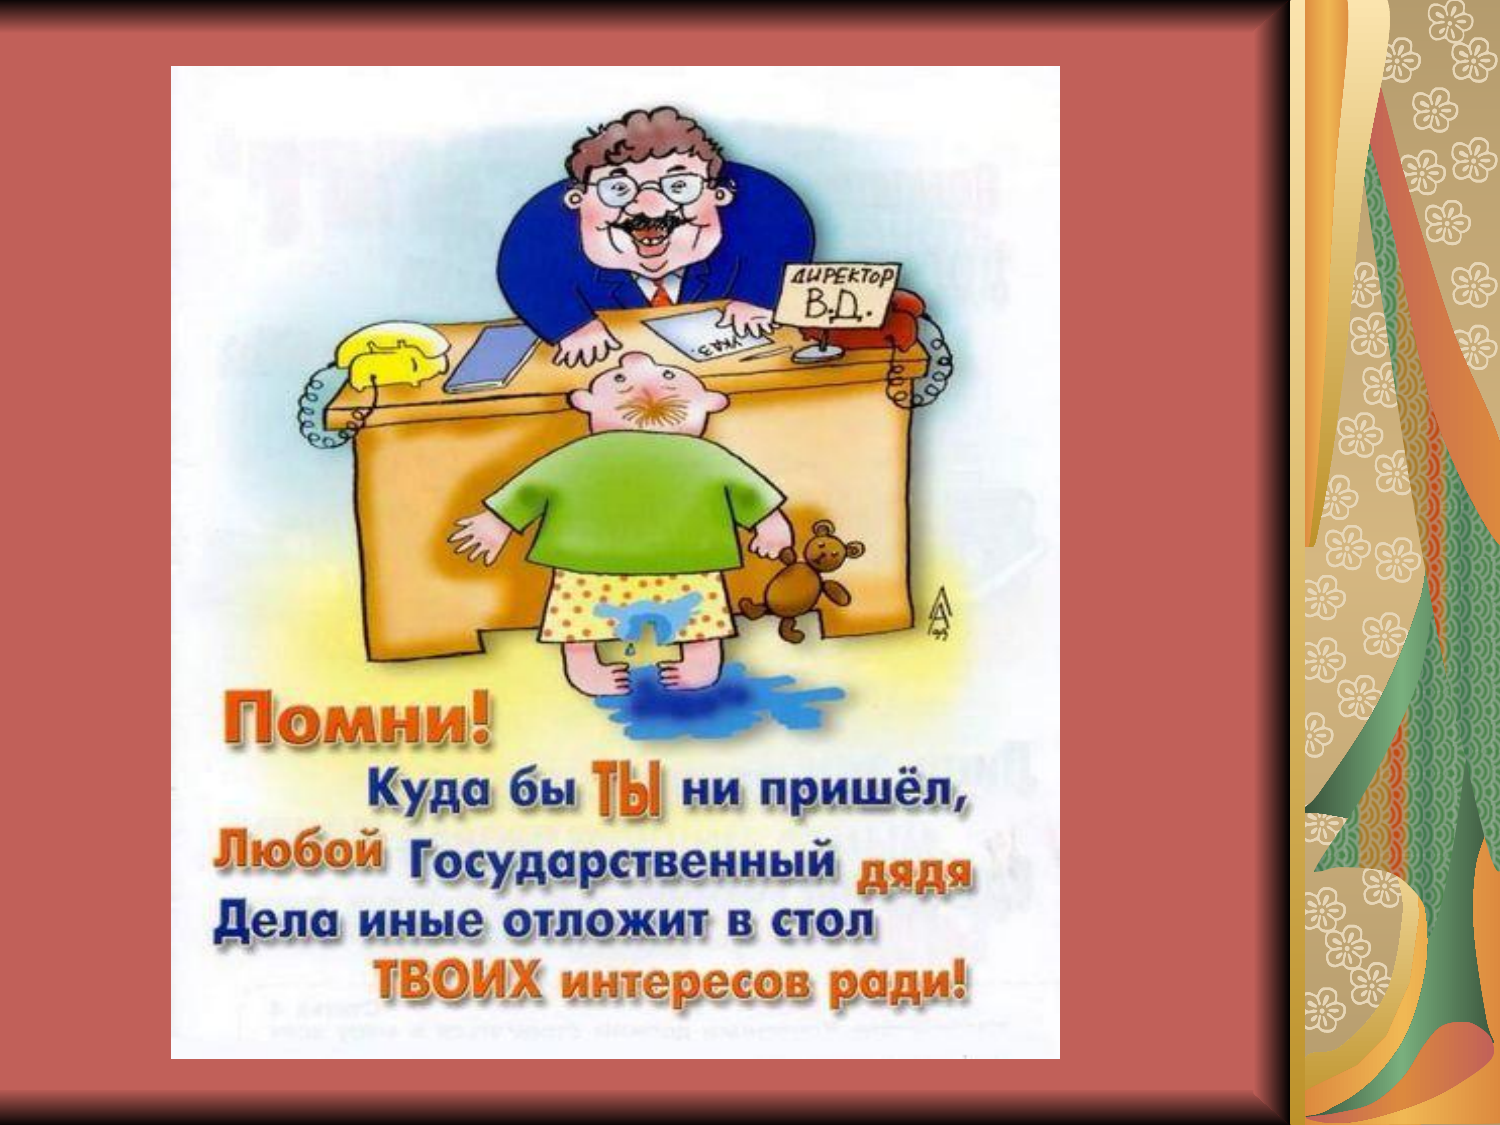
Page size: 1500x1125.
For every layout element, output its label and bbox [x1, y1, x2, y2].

picture [1314, 144, 1500, 936]
picture [170, 66, 1060, 1059]
